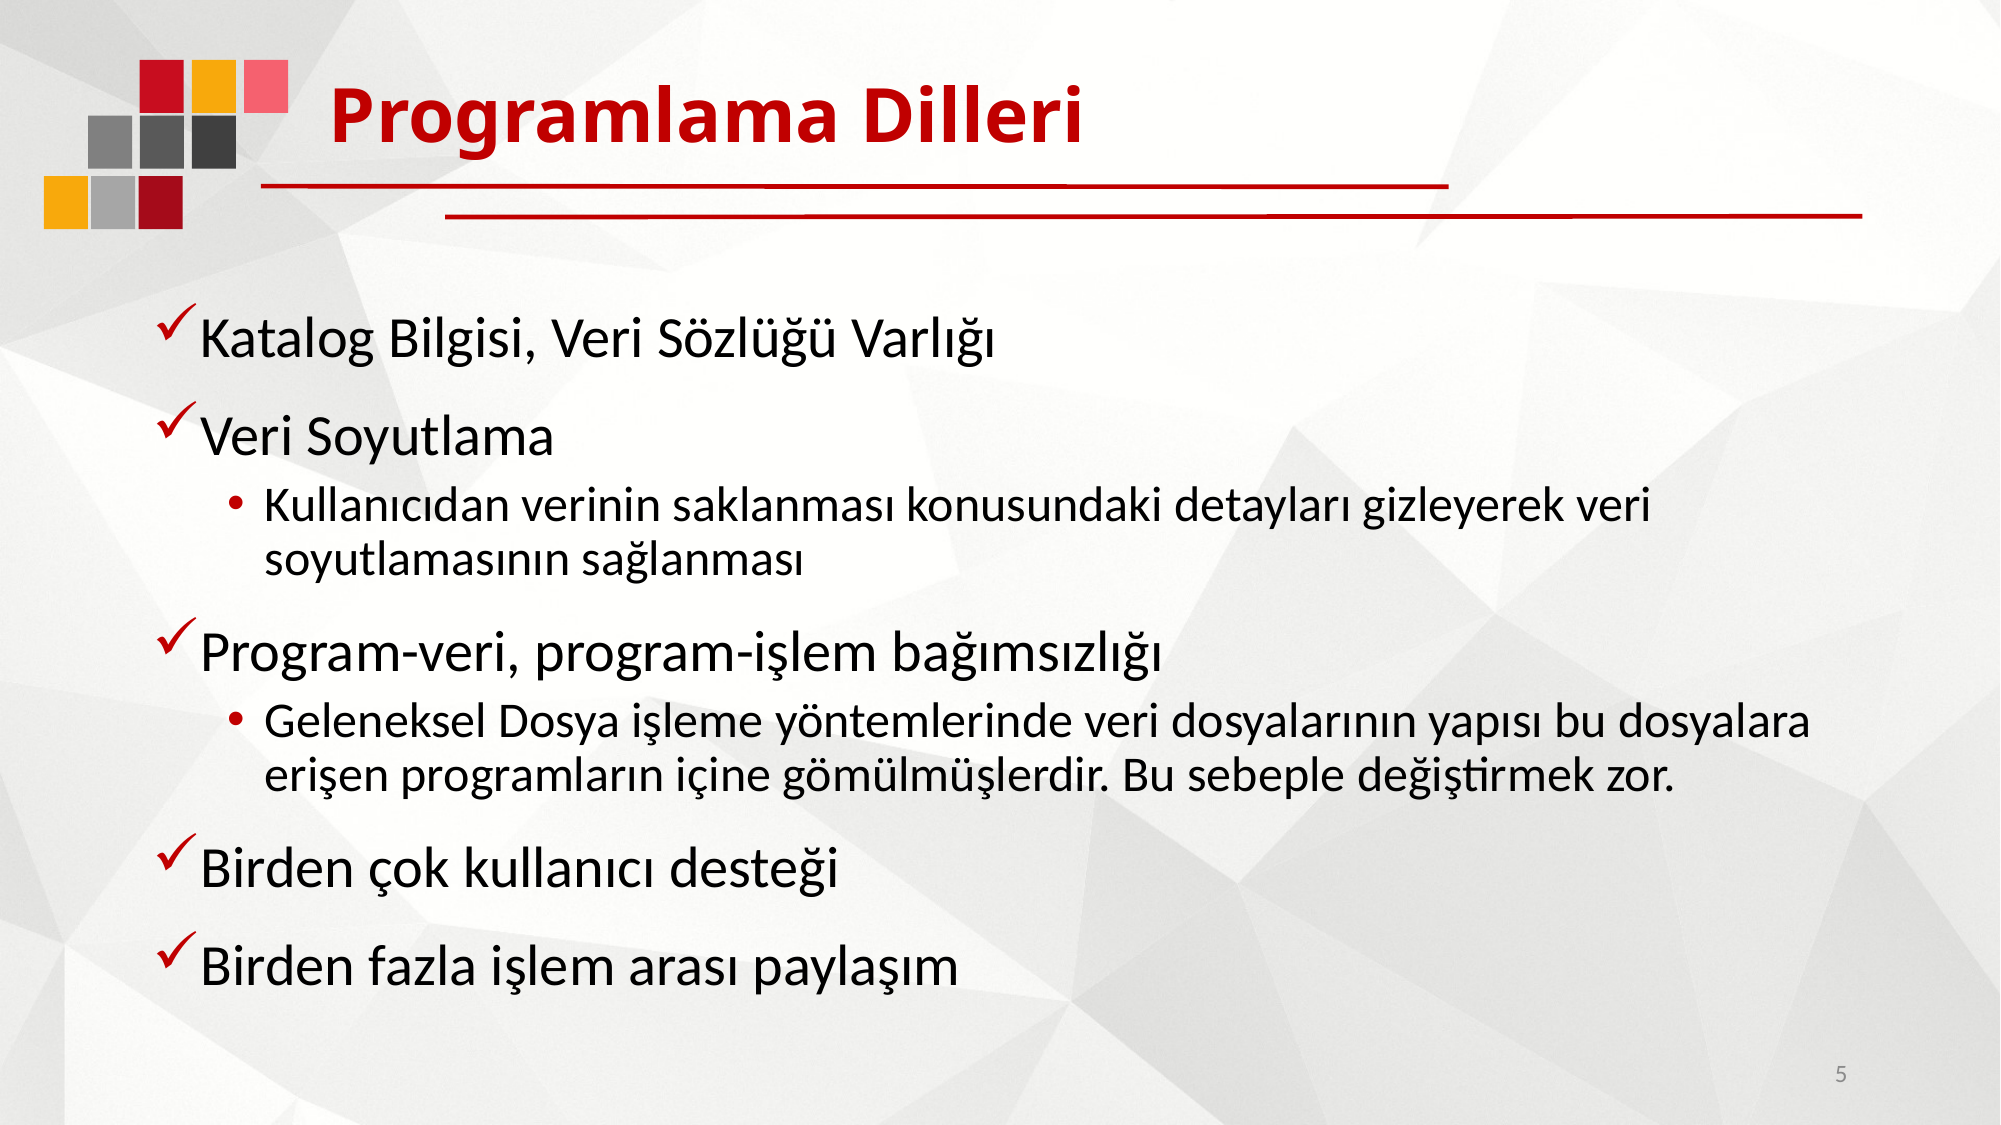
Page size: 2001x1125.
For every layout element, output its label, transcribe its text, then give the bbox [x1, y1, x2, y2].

title Programlama Dilleri [313, 59, 1863, 177]
list Katalog Bilgisi, Veri Sözlüğü Varlığı Veri Soyutlama Kullanıcıdan verinin saklanması konusundaki detayları gizleyerek veri soyutlamasının sağlanması Program-veri, program-işlem bağımsızlığı Geleneksel Dosya işleme yöntemlerinde veri dosyalarının yapısı bu dosyalara erişen programların içine gömülmüşlerdir. Bu sebeple değiştirmek zor. Birden çok kullanıcı desteği Birden fazla işlem arası paylaşım [137, 299, 1863, 1014]
picture [0, 0, 2001, 1125]
slide_number 5 [1412, 1042, 1863, 1103]
